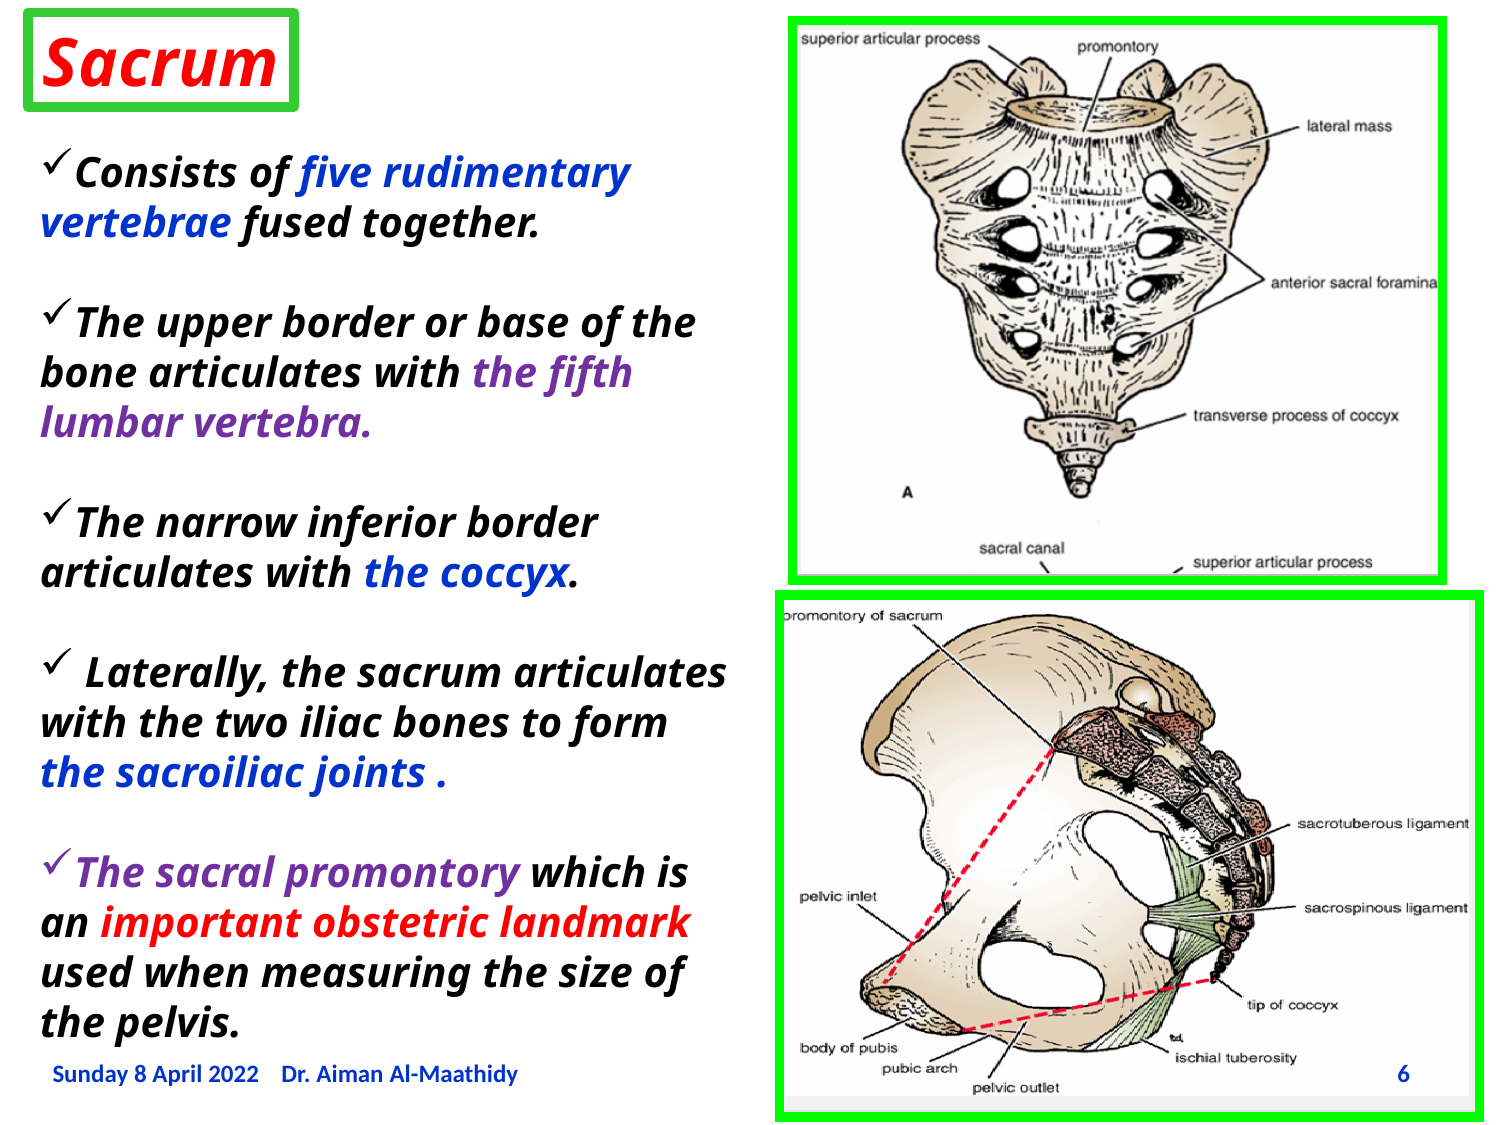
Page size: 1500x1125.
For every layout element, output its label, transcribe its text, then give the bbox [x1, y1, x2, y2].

picture [796, 24, 1439, 576]
footer Dr. Aiman Al-Maathidy [162, 1042, 638, 1103]
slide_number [37, 1042, 162, 1103]
text_box Sacrum [28, 12, 294, 108]
text_box Consists of five rudimentary vertebrae fused together. The upper border or base of the bone articulates with the fifth lumbar vertebra. The narrow inferior border articulates with the coccyx. Laterally, the sacrum articulates with the two iliac bones to form the sacroiliac joints . The sacral promontory which is an important obstetric landmark used when measuring the size of the pelvis. [24, 138, 750, 1054]
picture [784, 599, 1476, 1113]
